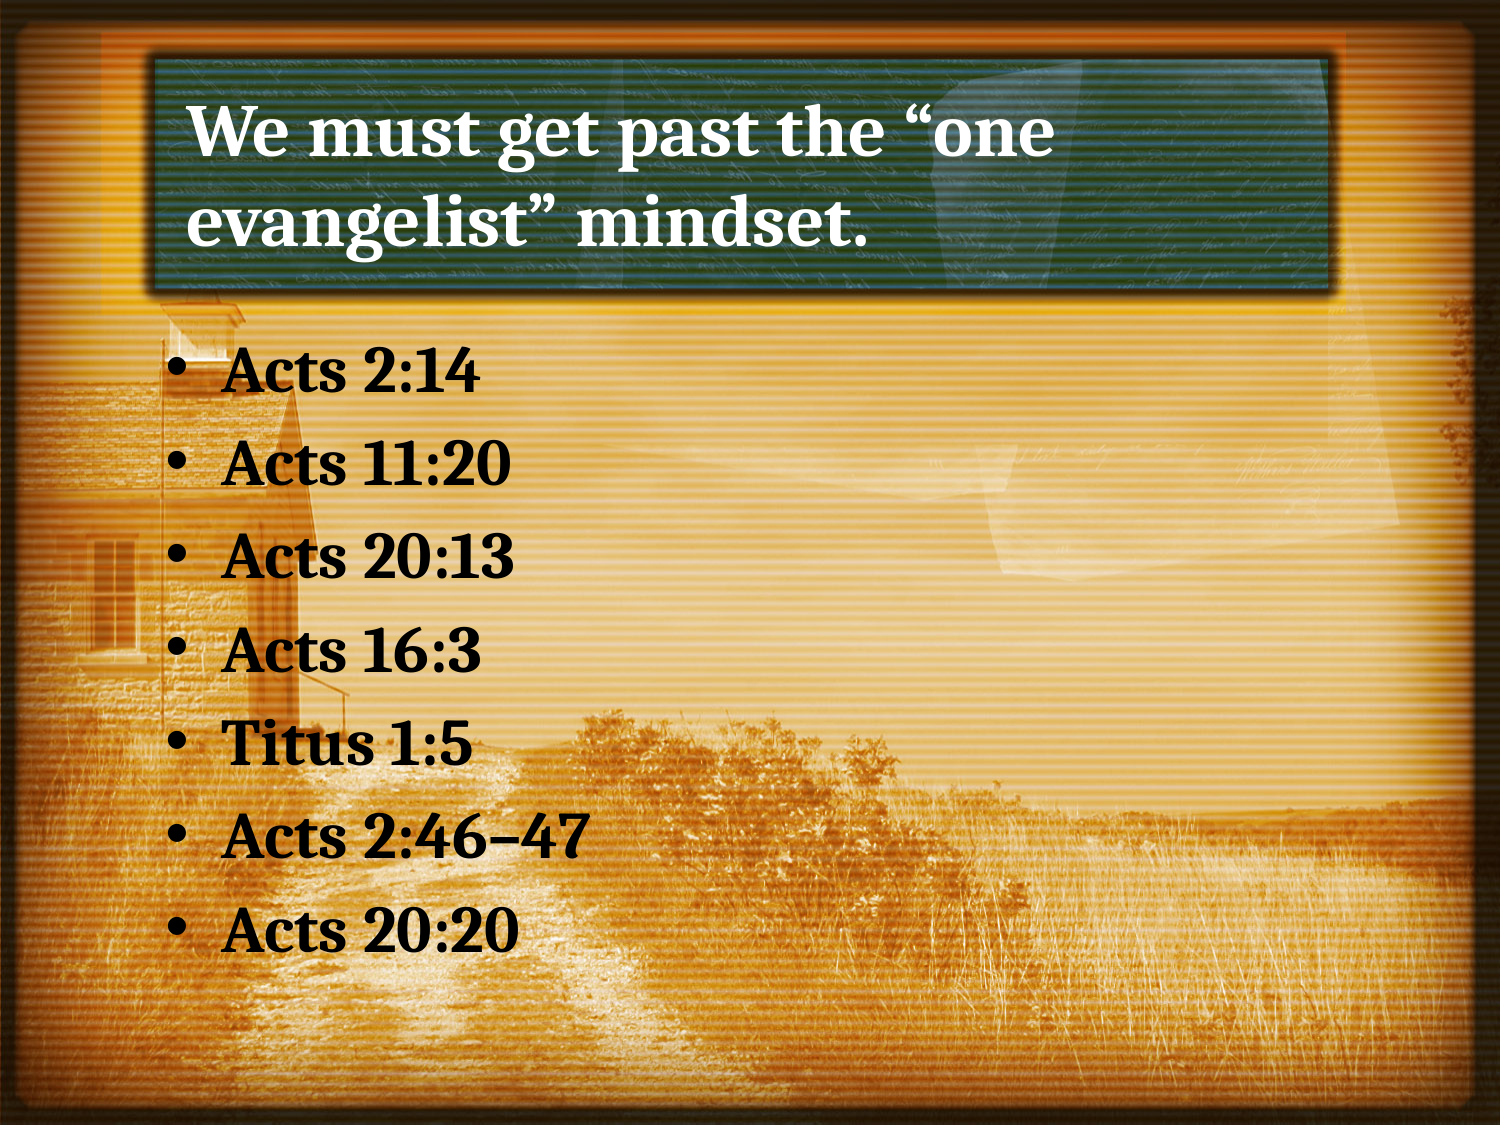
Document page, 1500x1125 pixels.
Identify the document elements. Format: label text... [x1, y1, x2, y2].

picture [0, 0, 1500, 1125]
title We must get past the “one evangelist” mindset. [171, 77, 1314, 266]
list Acts 2:14 Acts 11:20 Acts 20:13 Acts 16:3 Titus 1:5 Acts 2:46–47 Acts 20:20 [150, 318, 1331, 1005]
